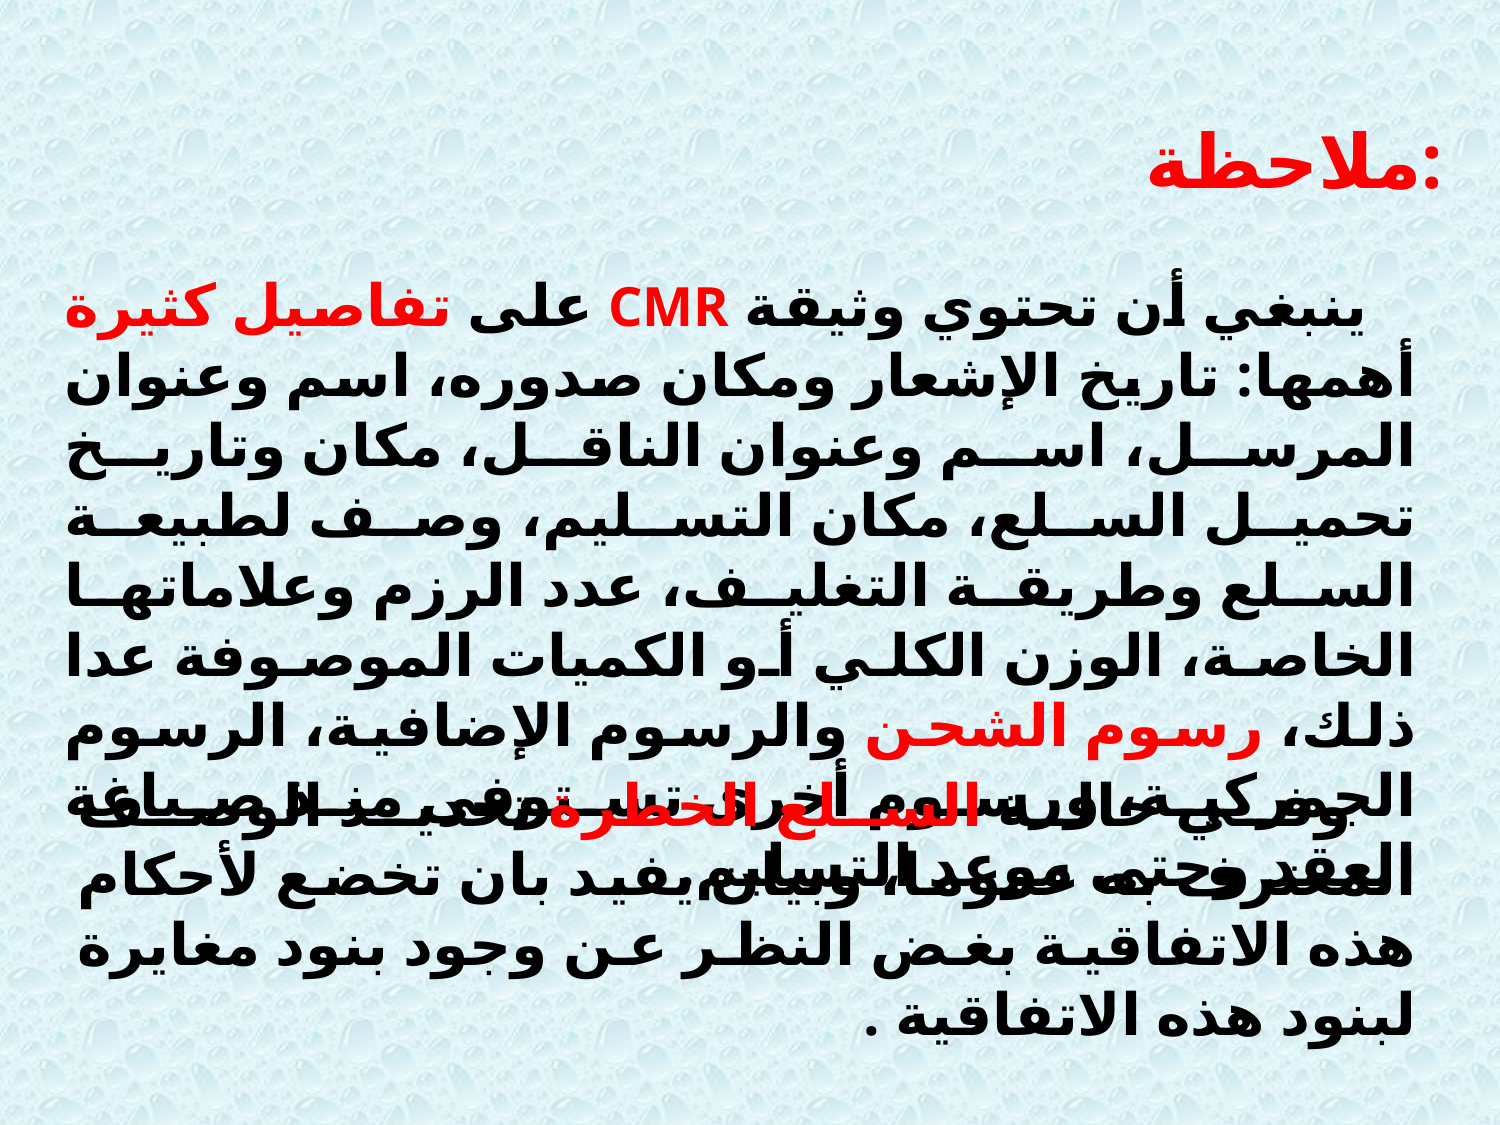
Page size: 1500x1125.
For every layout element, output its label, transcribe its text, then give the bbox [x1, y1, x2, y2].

text_box وفي حالة السلع الخطرة تحديد الوصف المعترف به عموما، وبيان يفيد بان تخضع لأحكام هذه الاتفاقية بغض النظر عن وجود بنود مغايرة لبنود هذه الاتفاقية . [62, 760, 1438, 1055]
text_box ملاحظة: [1130, 106, 1458, 212]
text_box ينبغي أن تحتوي وثيقة CMR على تفاصيل كثيرة أهمها: تاريخ الإشعار ومكان صدوره، اسم وعنوان المرسل، اسم وعنوان الناقل، مكان وتاريخ تحميل السلع، مكان التسليم، وصف لطبيعة السلع وطريقة التغليف، عدد الرزم وعلاماتها الخاصة، الوزن الكلي أو الكميات الموصوفة عدا ذلك، رسوم الشحن والرسوم الإضافية، الرسوم الجمركية، ورسوم أخرى تستوفى منذ صياغة العقد وحتى موعد التسليم. [50, 260, 1438, 906]
